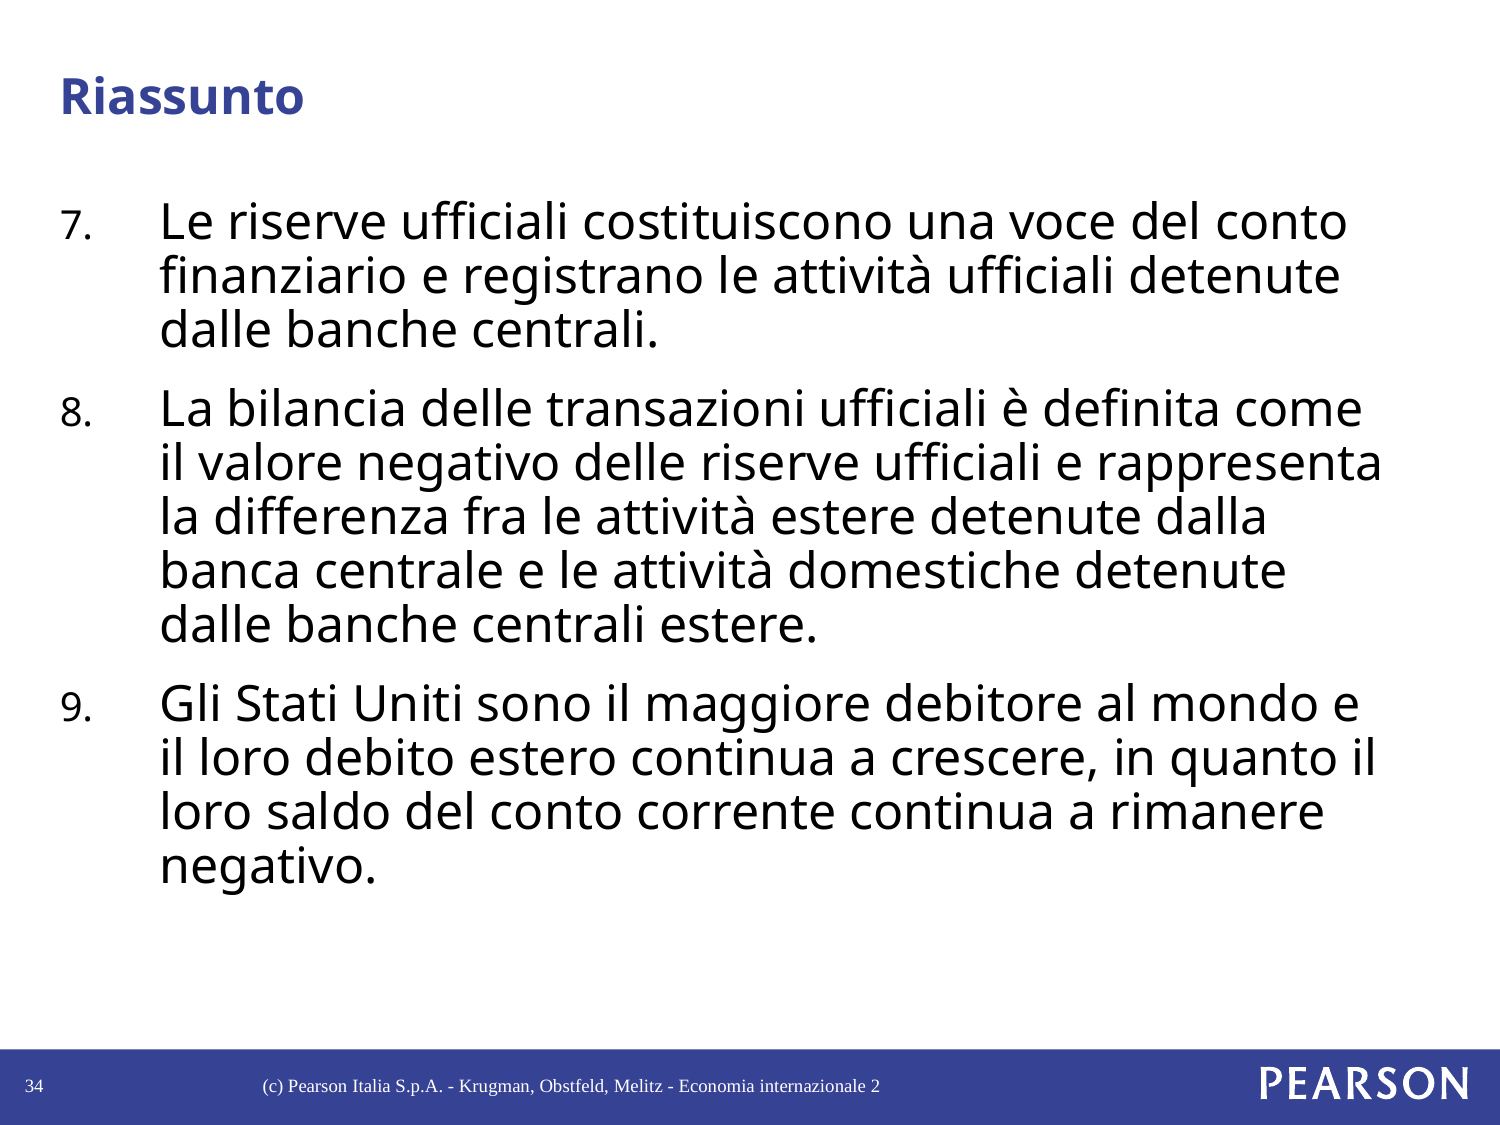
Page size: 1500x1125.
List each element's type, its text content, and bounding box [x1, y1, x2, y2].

slide_number 34 [24, 1073, 80, 1104]
title Riassunto [59, 64, 1410, 196]
list Le riserve ufficiali costituiscono una voce del conto finanziario e registrano le attività ufficiali detenute dalle banche centrali. La bilancia delle transazioni ufficiali è definita come il valore negativo delle riserve ufficiali e rappresenta la differenza fra le attività estere detenute dalla banca centrale e le attività domestiche detenute dalle banche centrali estere. Gli Stati Uniti sono il maggiore debitore al mondo e il loro debito estero continua a crescere, in quanto il loro saldo del conto corrente continua a rimanere negativo. [59, 196, 1410, 997]
footer (c) Pearson Italia S.p.A. - Krugman, Obstfeld, Melitz - Economia internazionale 2 [80, 1073, 881, 1104]
